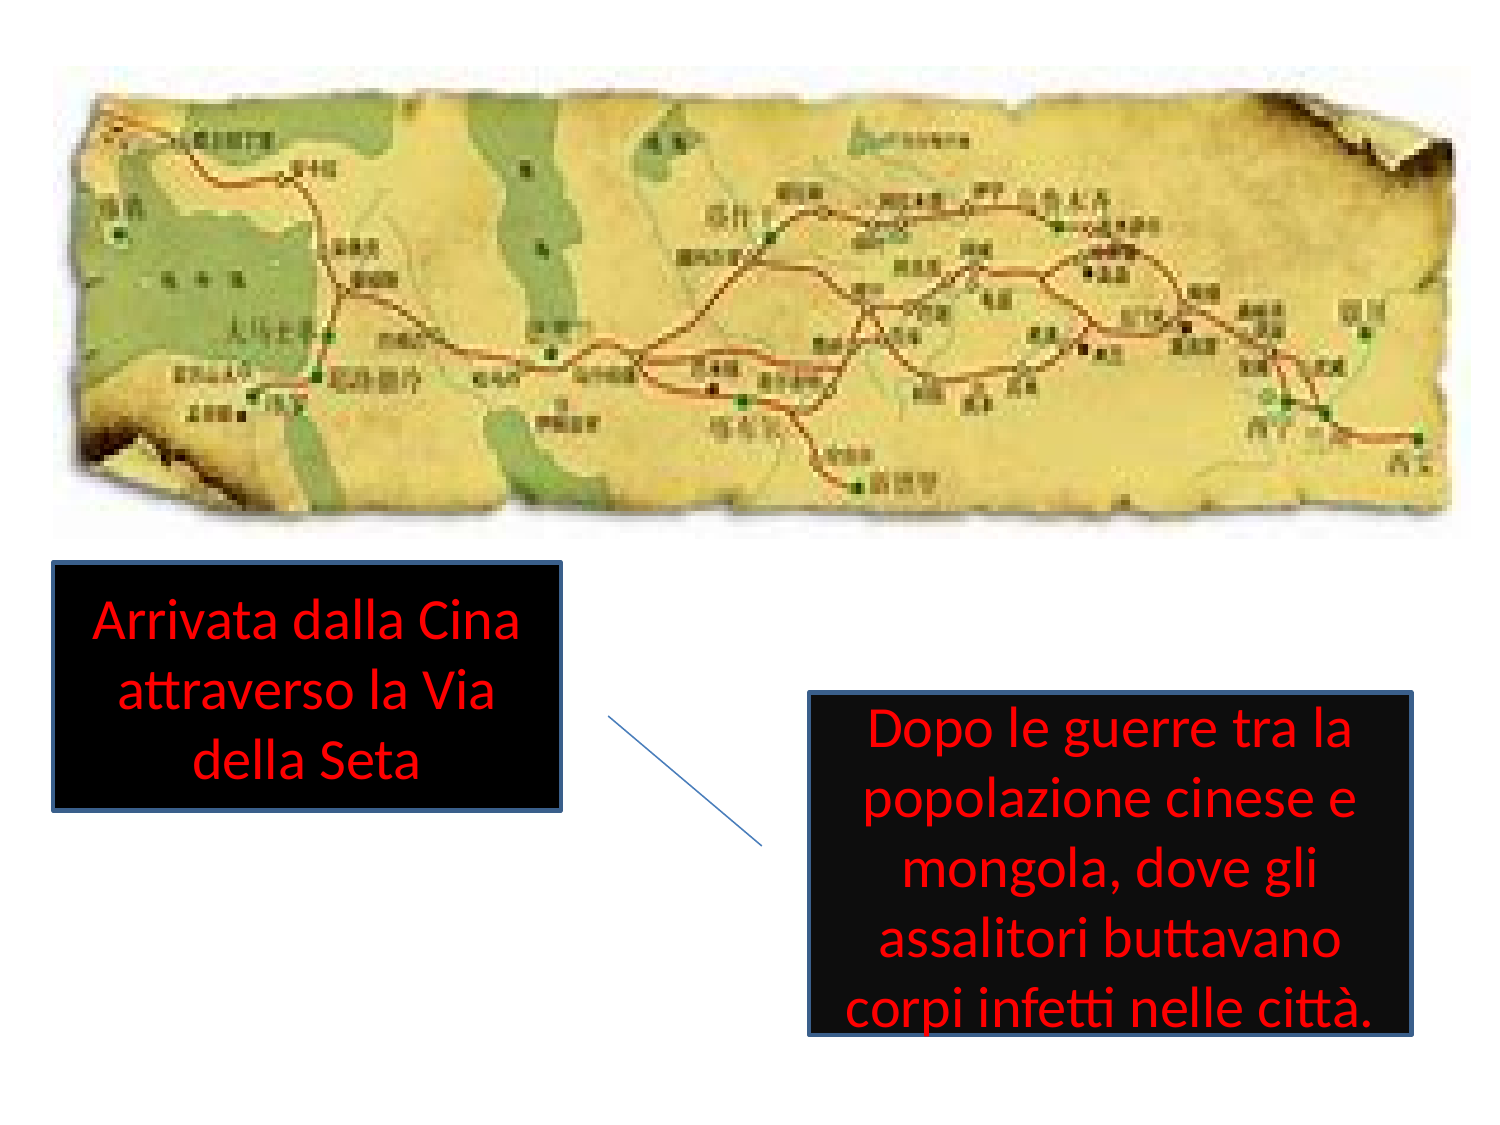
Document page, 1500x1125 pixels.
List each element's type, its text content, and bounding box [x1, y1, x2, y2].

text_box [607, 715, 762, 847]
text_box Dopo le guerre tra la popolazione cinese e mongola, dove gli assalitori buttavano corpi infetti nelle città. [807, 690, 1414, 1037]
picture [52, 66, 1471, 540]
text_box Arrivata dalla Cina attraverso la Via della Seta [51, 560, 563, 813]
